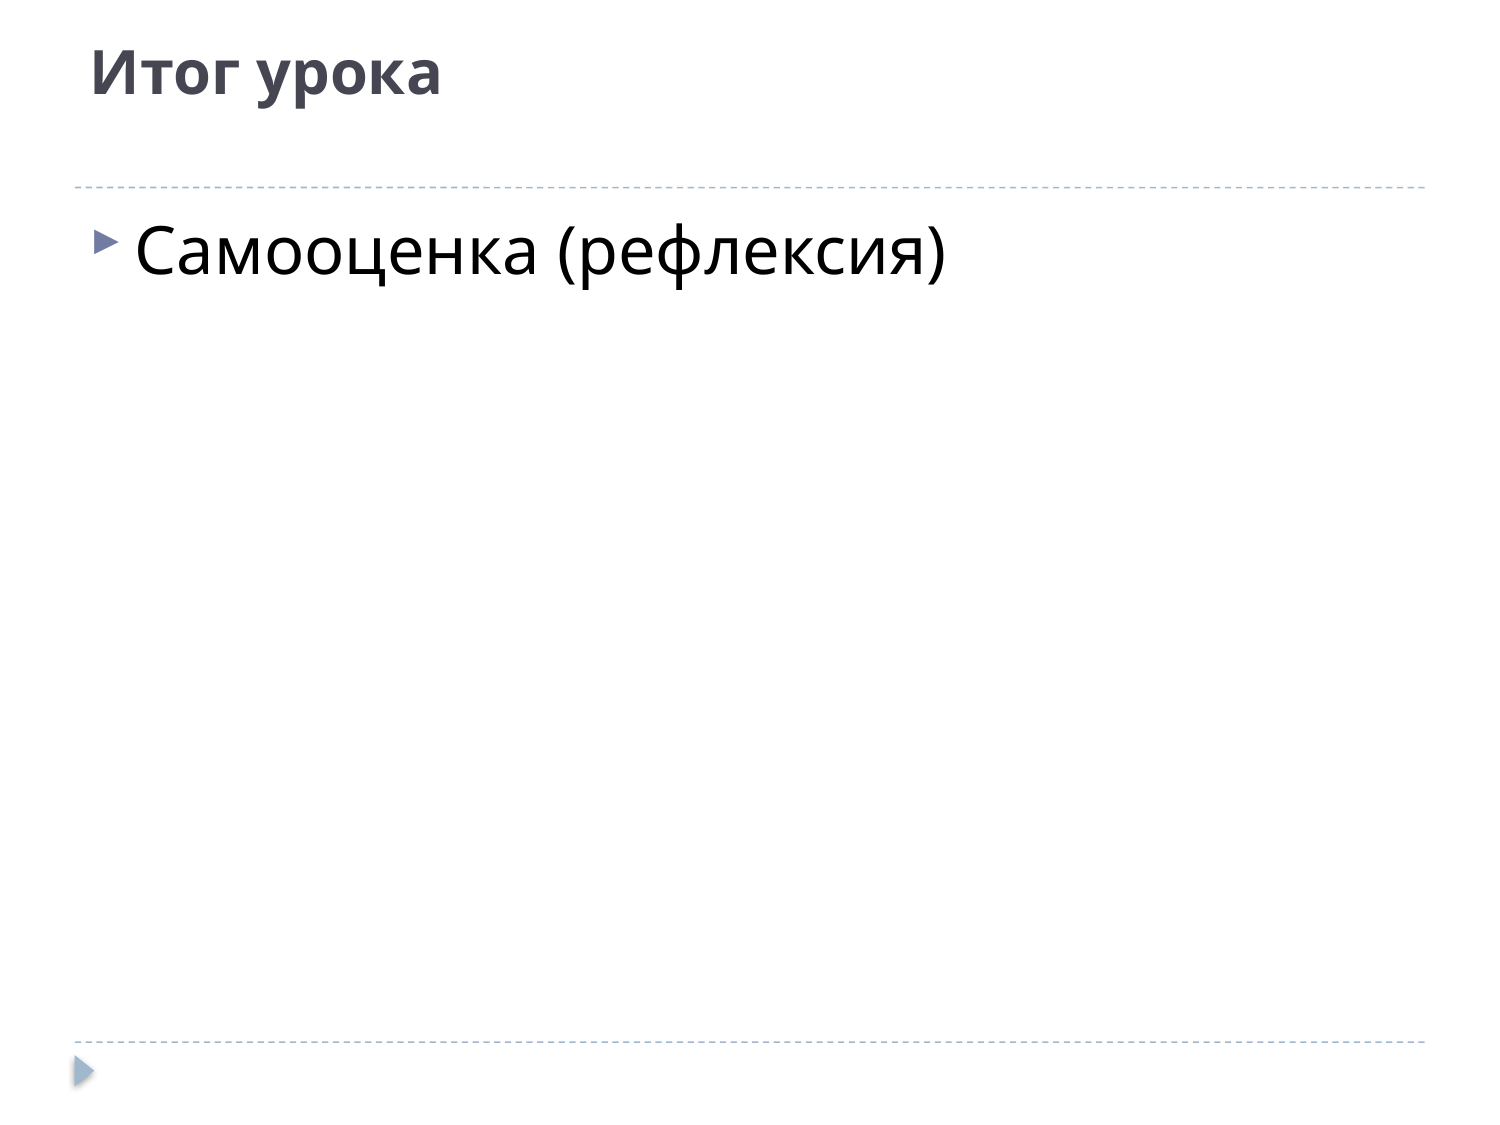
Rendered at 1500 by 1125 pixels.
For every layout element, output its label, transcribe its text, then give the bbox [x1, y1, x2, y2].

title Итог урока [75, 24, 1425, 188]
list Самооценка (рефлексия) [75, 200, 1425, 1010]
